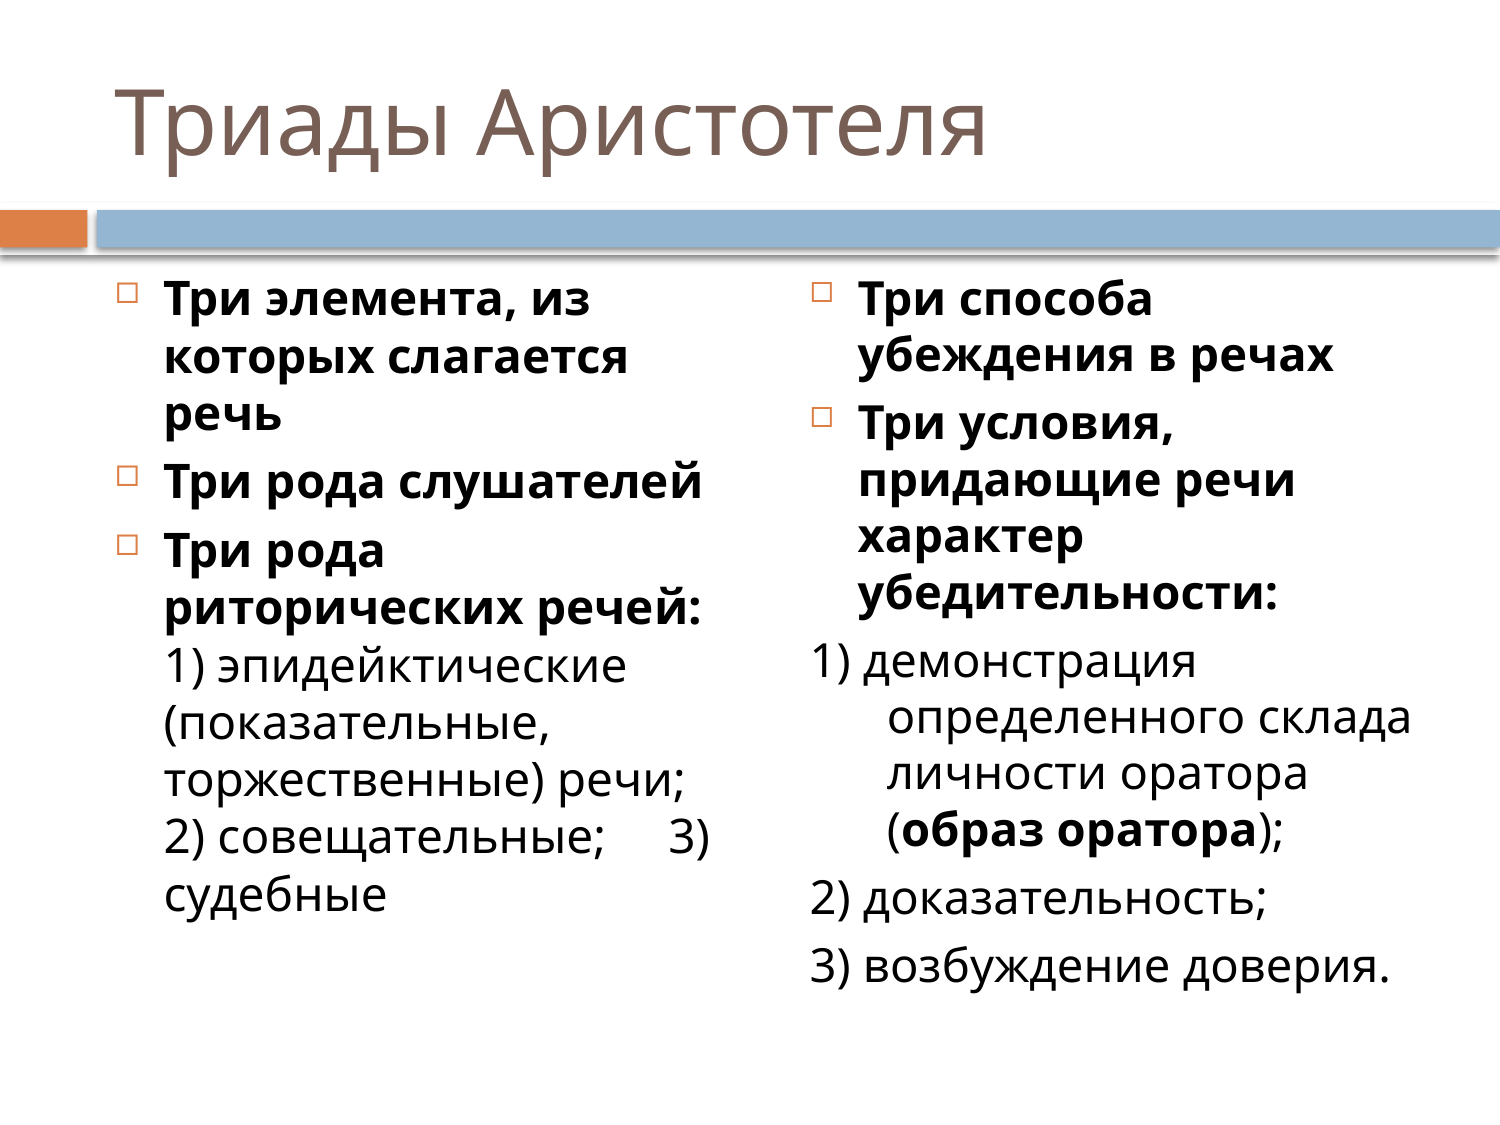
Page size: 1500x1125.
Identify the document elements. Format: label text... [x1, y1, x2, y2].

title Триады Аристотеля [99, 37, 1438, 200]
list Три элемента, из которых слагается речь Три рода слушателей Три рода риторических речей: 1) эпидейктические (показательные, торжественные) речи; 2) совещательные; 3) судебные [99, 260, 738, 1011]
list Три способа убеждения в речах Три условия, придающие речи характер убедительности: 1) демонстрация определенного склада личности оратора (образ оратора); 2) доказательность; 3) возбуждение доверия. [794, 260, 1433, 1011]
